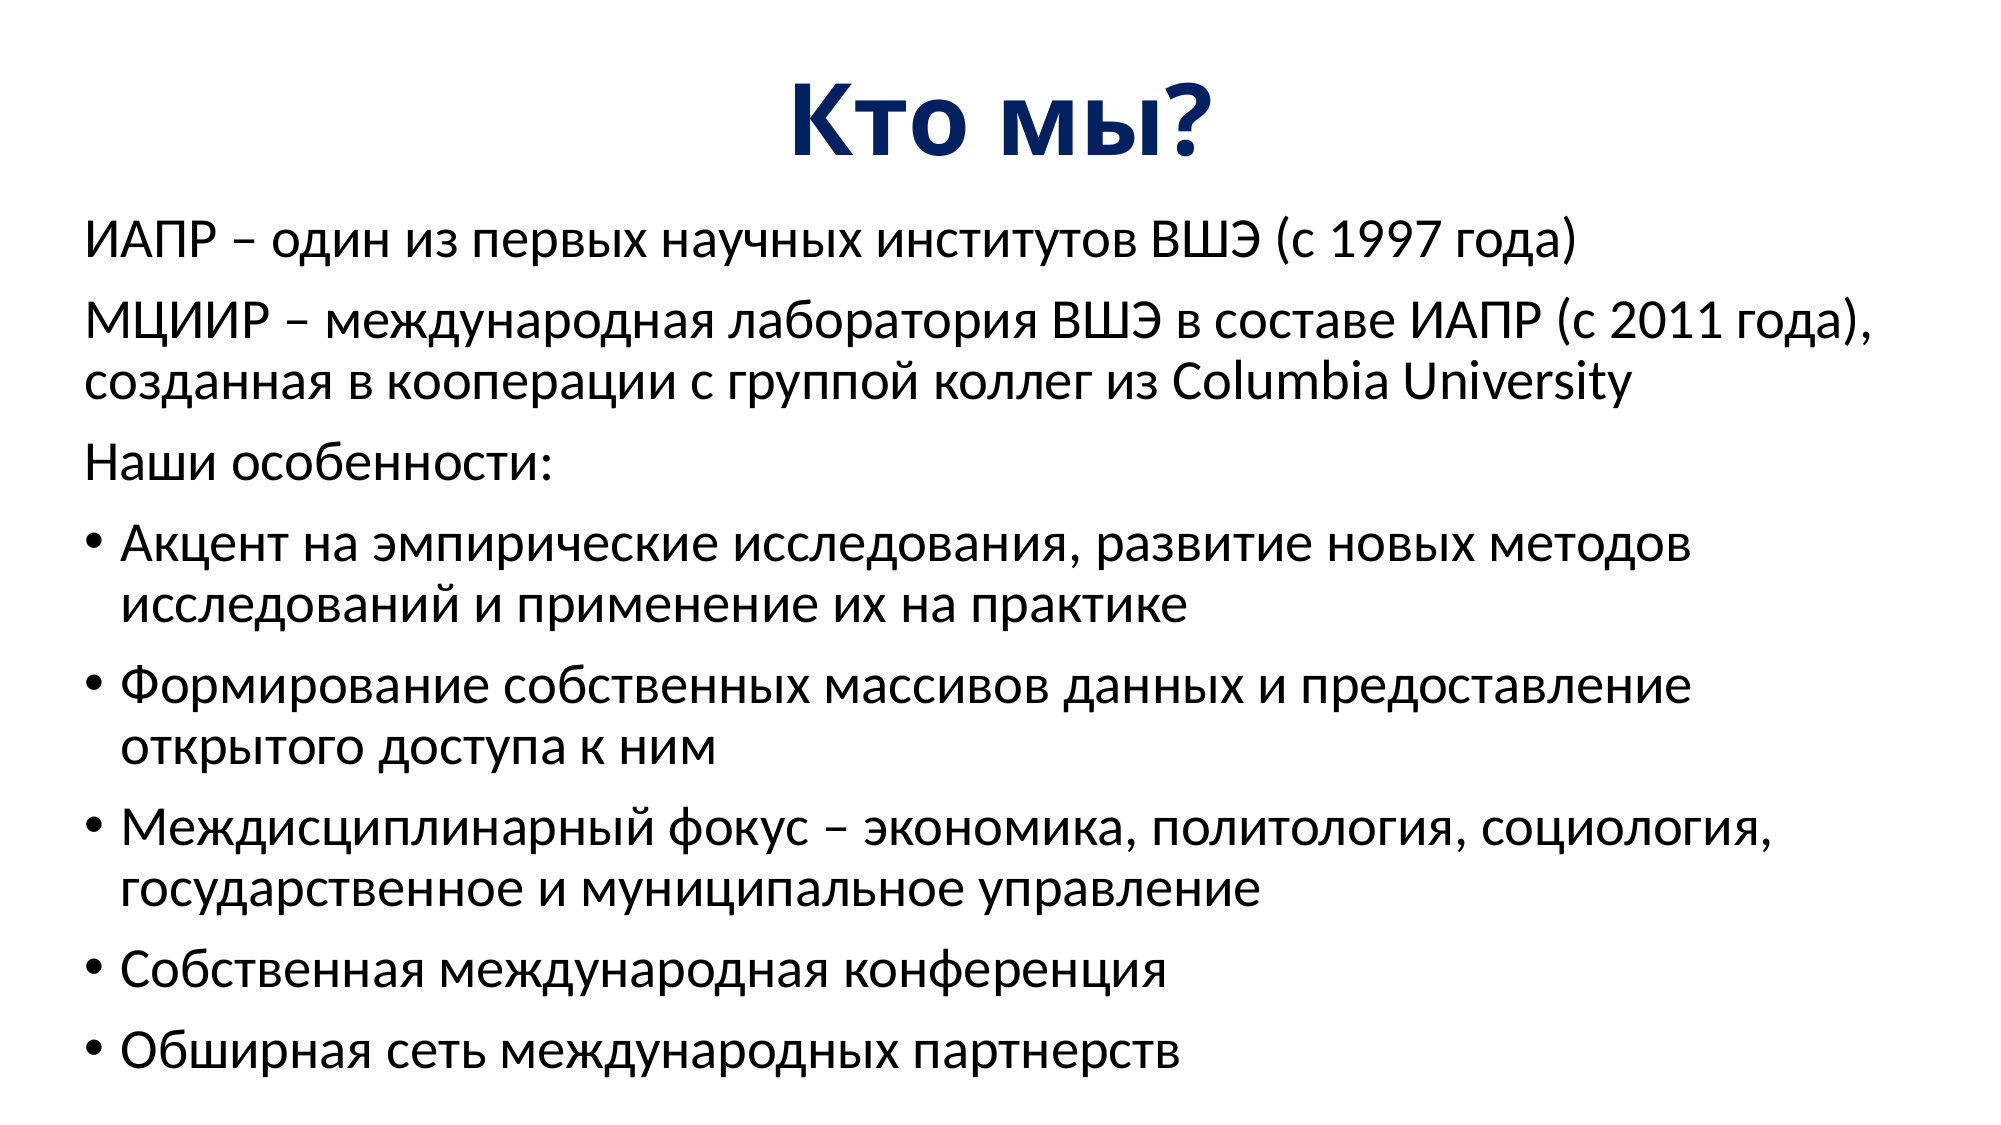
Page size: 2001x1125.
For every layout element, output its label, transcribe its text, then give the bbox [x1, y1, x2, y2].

title Кто мы? [137, 59, 1863, 186]
list ИАПР – один из первых научных институтов ВШЭ (с 1997 года) МЦИИР – международная лаборатория ВШЭ в составе ИАПР (с 2011 года), созданная в кооперации с группой коллег из Columbia University Наши особенности: Акцент на эмпирические исследования, развитие новых методов исследований и применение их на практике Формирование собственных массивов данных и предоставление открытого доступа к ним Междисциплинарный фокус – экономика, политология, социология, государственное и муниципальное управление Собственная международная конференция Обширная сеть международных партнерств [69, 201, 1931, 1097]
